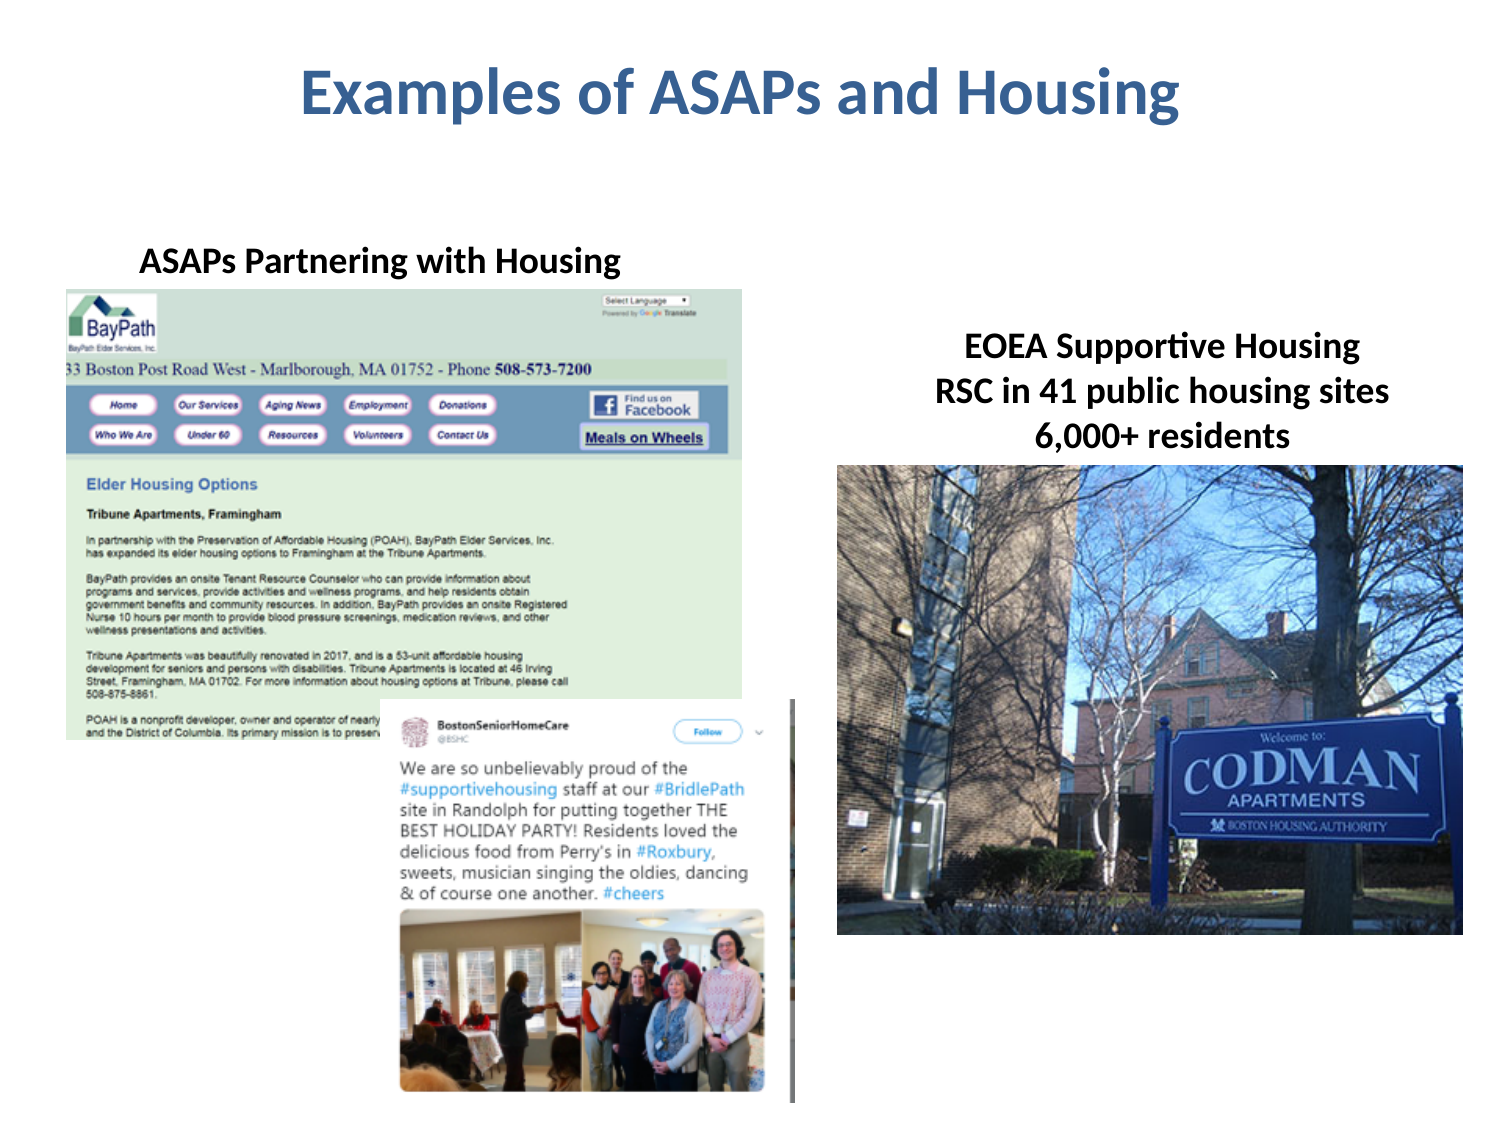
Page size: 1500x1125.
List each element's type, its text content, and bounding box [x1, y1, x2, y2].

text_box EOEA Supportive Housing RSC in 41 public housing sites 6,000+ residents [837, 314, 1488, 464]
picture [65, 289, 795, 1103]
picture [837, 465, 1463, 935]
text_box ASAPs Partnering with Housing [61, 228, 700, 289]
text_box Examples of ASAPs and Housing [191, 40, 1292, 136]
